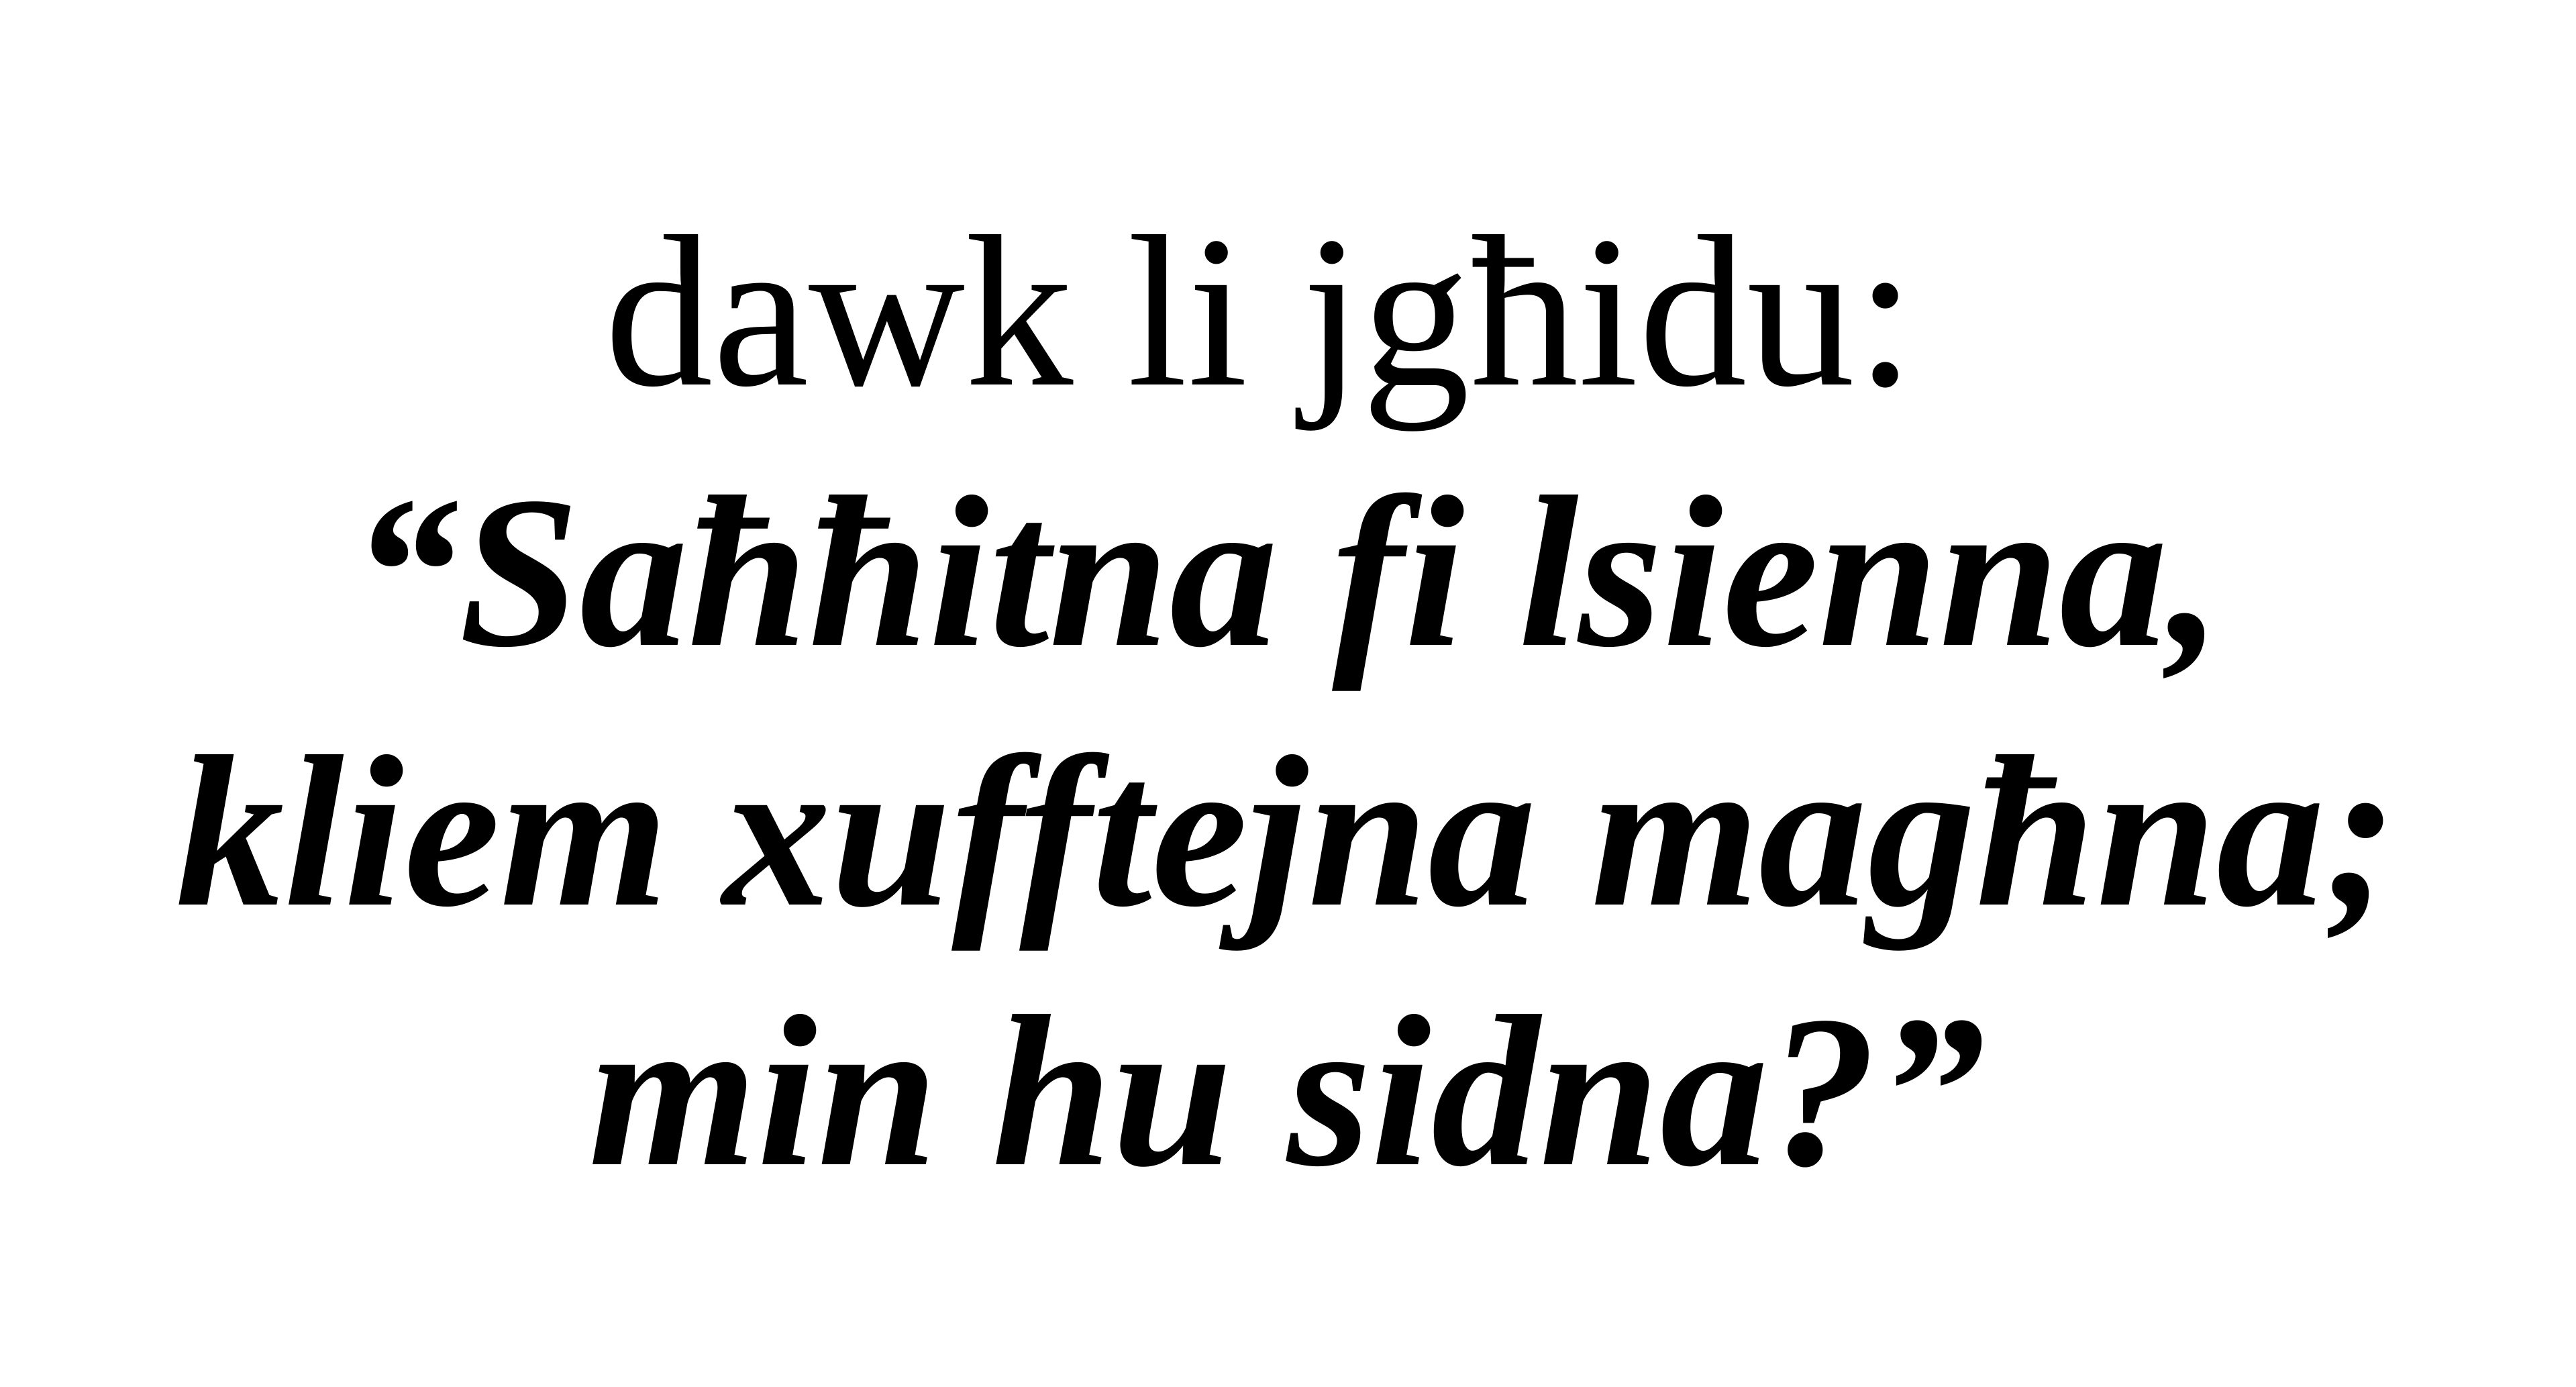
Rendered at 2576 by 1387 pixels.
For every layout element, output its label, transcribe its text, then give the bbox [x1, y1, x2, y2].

text_box dawk li jgħidu: “Saħħitna fi lsienna, kliem xufftejna magħna; min hu sidna?” [0, 157, 2576, 1220]
